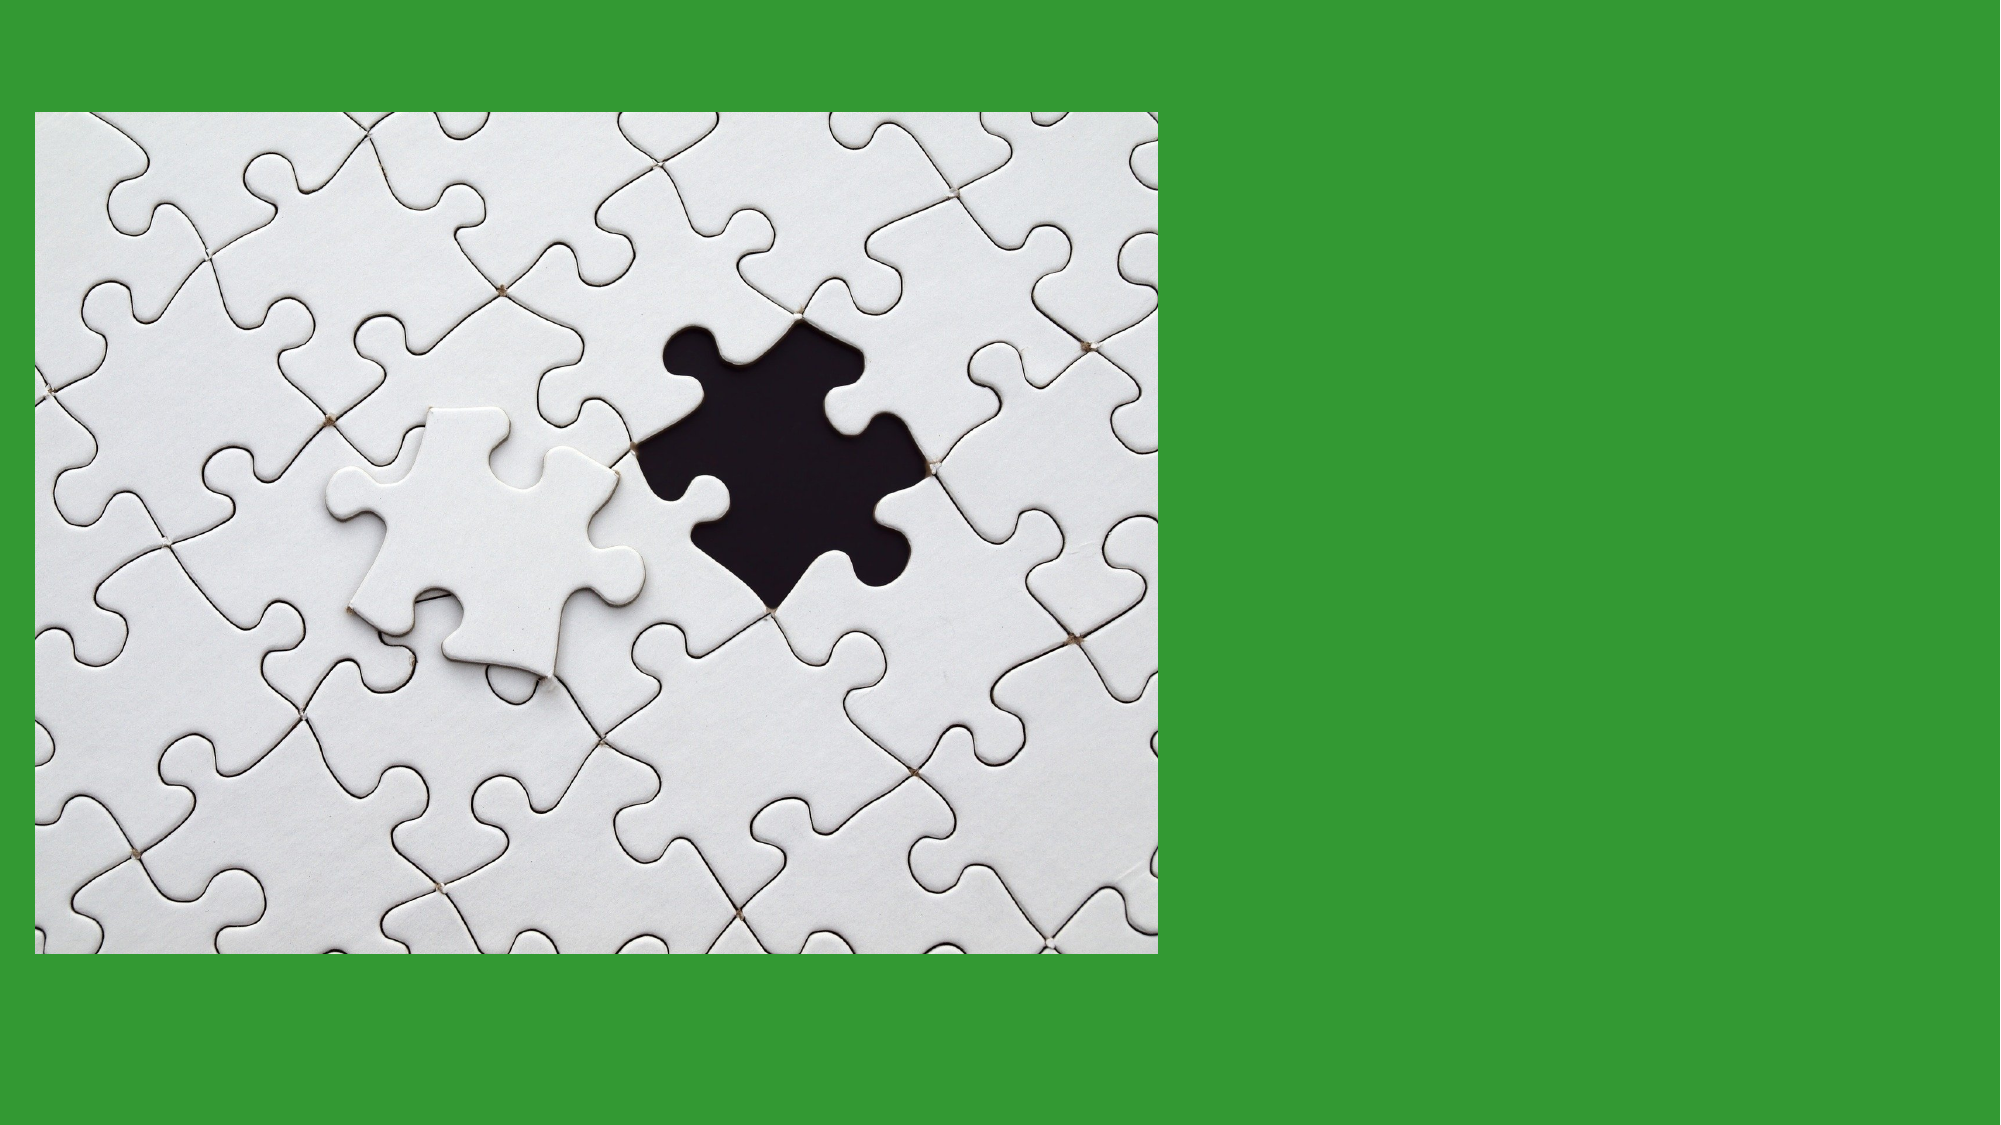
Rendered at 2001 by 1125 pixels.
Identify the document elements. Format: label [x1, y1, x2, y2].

picture [35, 112, 1158, 954]
